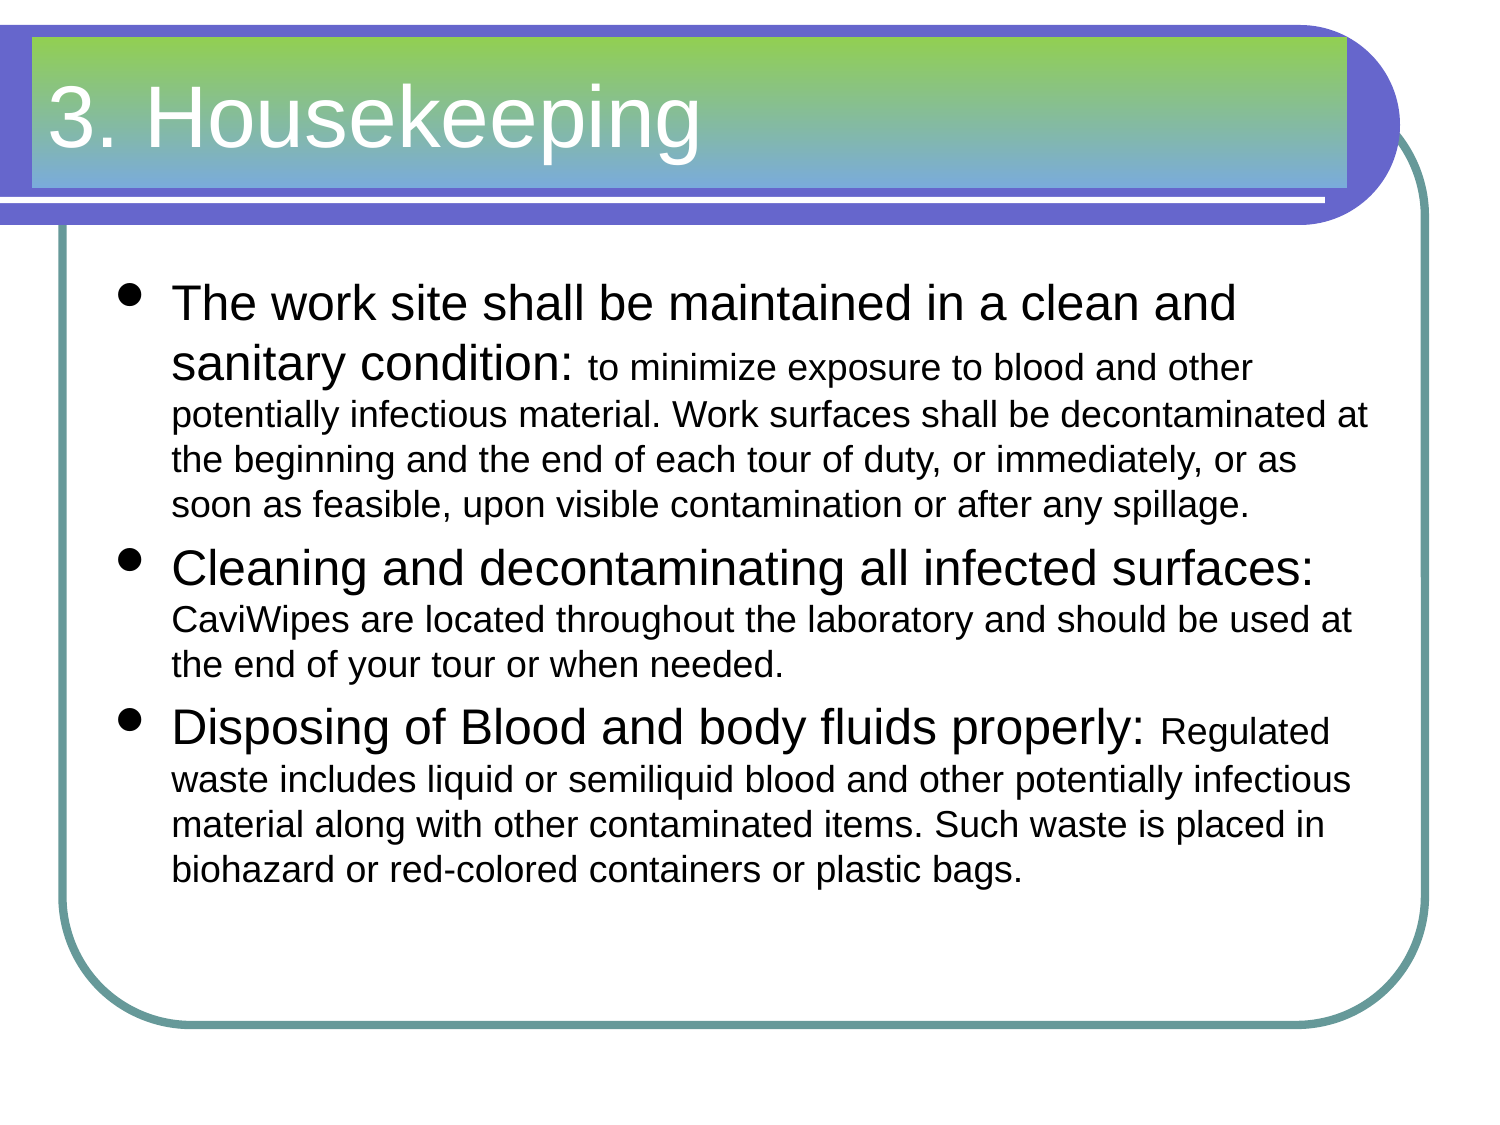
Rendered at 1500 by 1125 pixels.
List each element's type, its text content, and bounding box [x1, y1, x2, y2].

title 3. Housekeeping [31, 37, 1348, 188]
list The work site shall be maintained in a clean and sanitary condition: to minimize exposure to blood and other potentially infectious material. Work surfaces shall be decontaminated at the beginning and the end of each tour of duty, or immediately, or as soon as feasible, upon visible contamination or after any spillage. Cleaning and decontaminating all infected surfaces: CaviWipes are located throughout the laboratory and should be used at the end of your tour or when needed. Disposing of Blood and body fluids properly: Regulated waste includes liquid or semiliquid blood and other potentially infectious material along with other contaminated items. Such waste is placed in biohazard or red-colored containers or plastic bags. [99, 262, 1401, 988]
